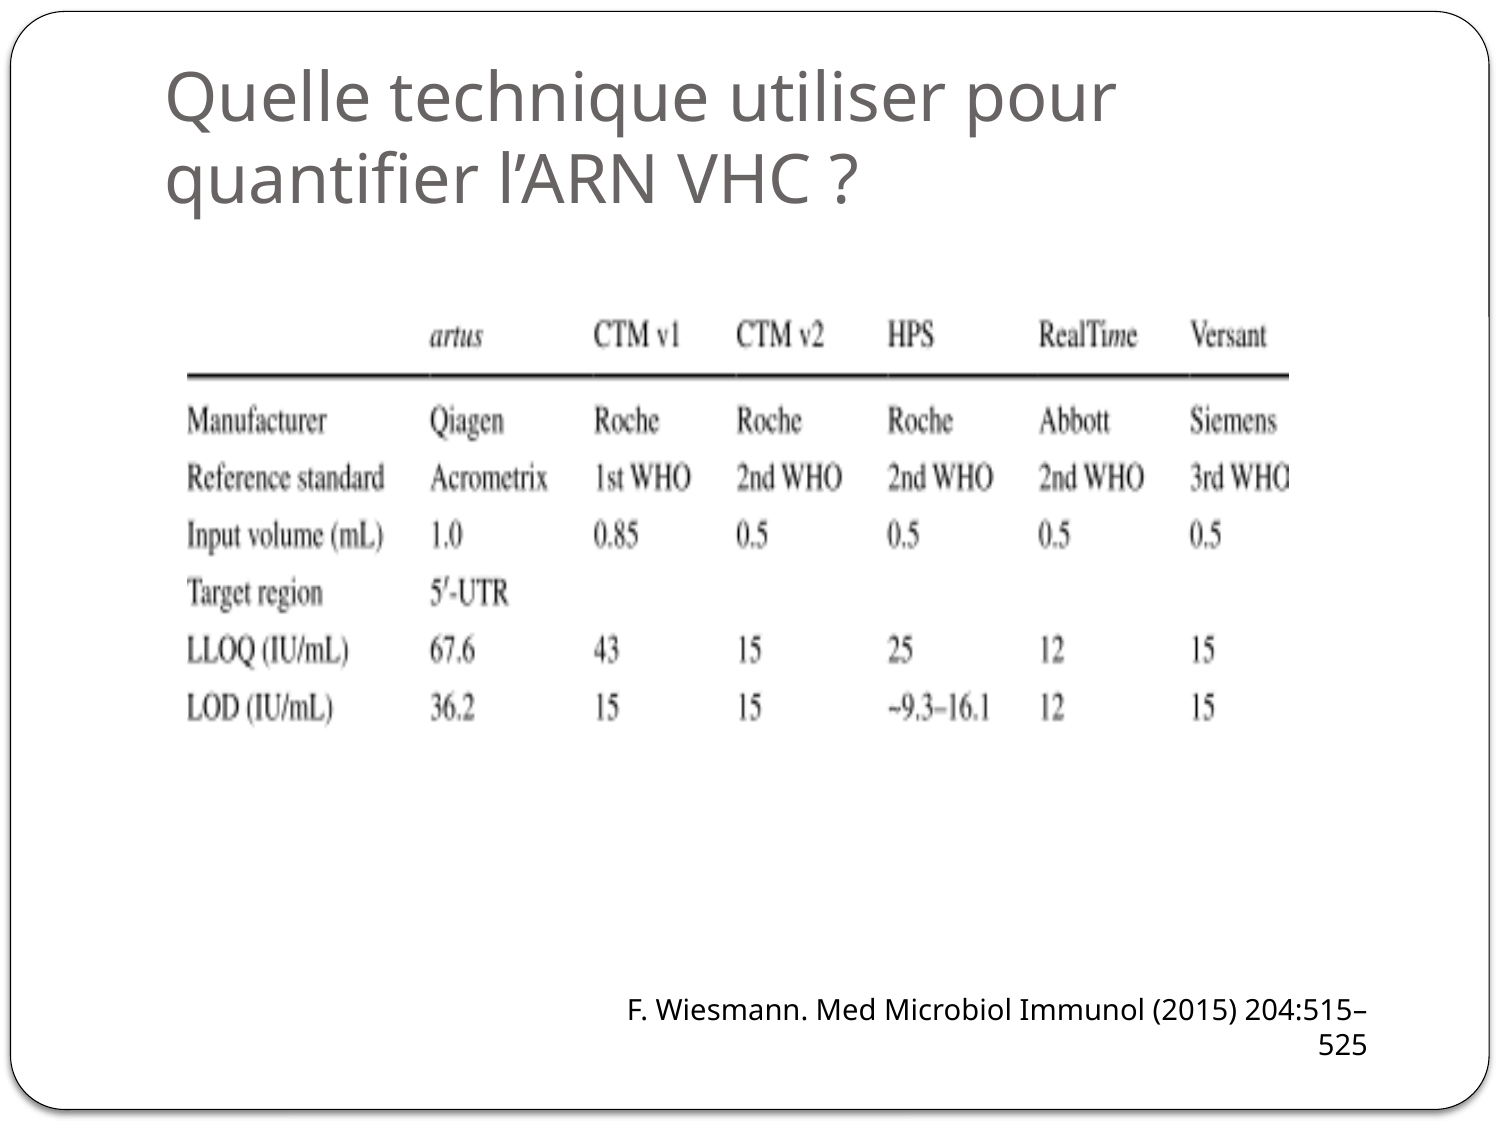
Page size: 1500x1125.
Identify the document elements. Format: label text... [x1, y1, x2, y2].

text_box F. Wiesmann. Med Microbiol Immunol (2015) 204:515–525 [562, 984, 1383, 1069]
title Quelle technique utiliser pour quantifier l’ARN VHC ? [150, 45, 1425, 233]
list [187, 304, 1290, 733]
